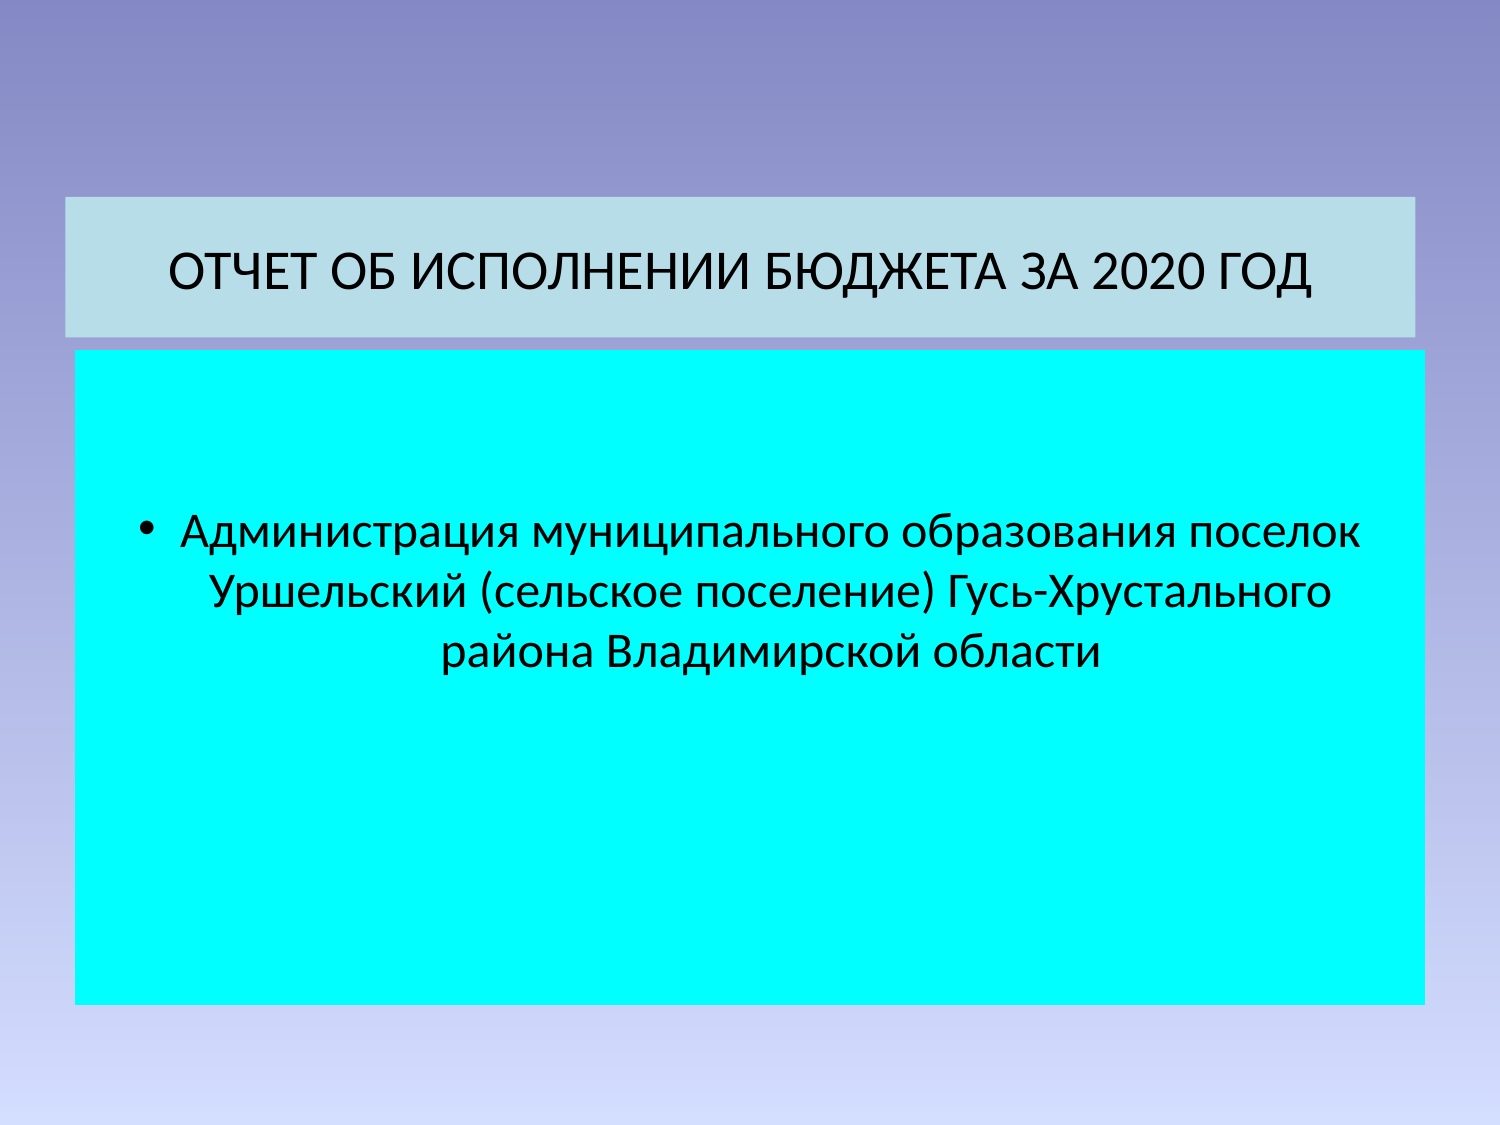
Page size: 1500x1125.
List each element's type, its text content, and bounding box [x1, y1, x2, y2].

title ОТЧЕТ ОБ ИСПОЛНЕНИИ БЮДЖЕТА ЗА 2020 ГОД [65, 196, 1416, 338]
list Администрация муниципального образования поселок Уршельский (сельское поселение) Гусь-Хрустального района Владимирской области [75, 350, 1425, 1005]
